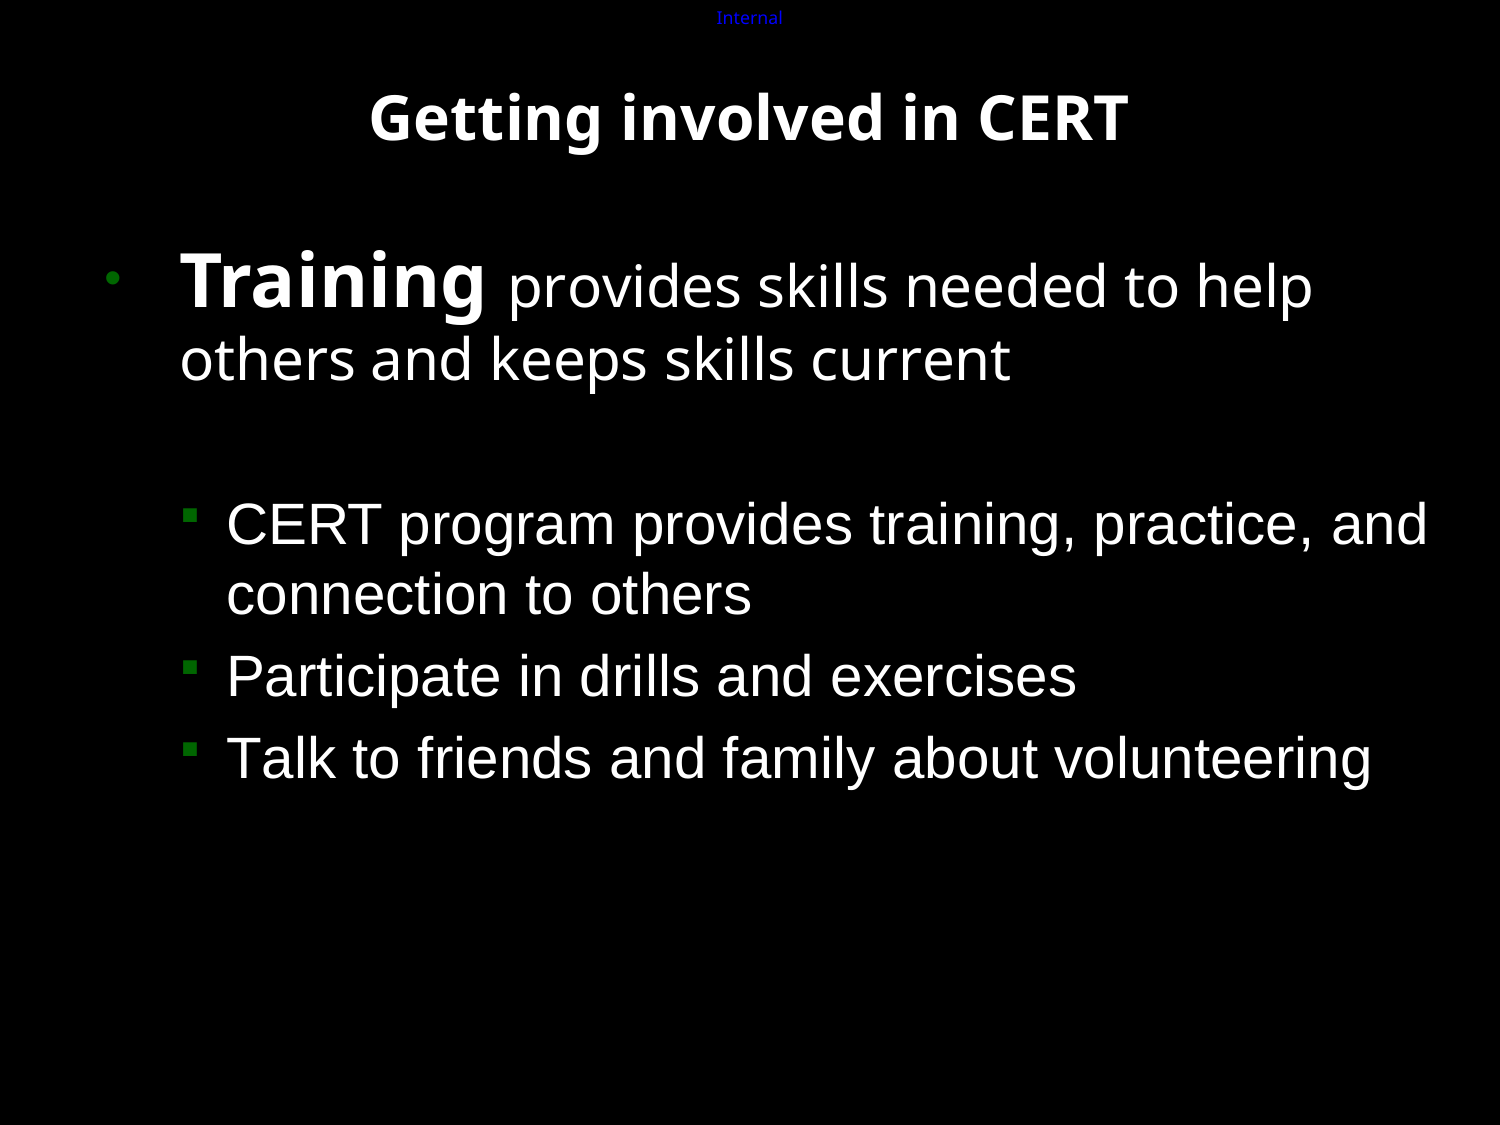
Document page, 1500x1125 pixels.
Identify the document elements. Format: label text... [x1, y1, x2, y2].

title Getting involved in CERT [35, 70, 1464, 161]
list Training provides skills needed to help others and keeps skills current CERT program provides training, practice, and connection to others Participate in drills and exercises Talk to friends and family about volunteering [87, 224, 1463, 950]
